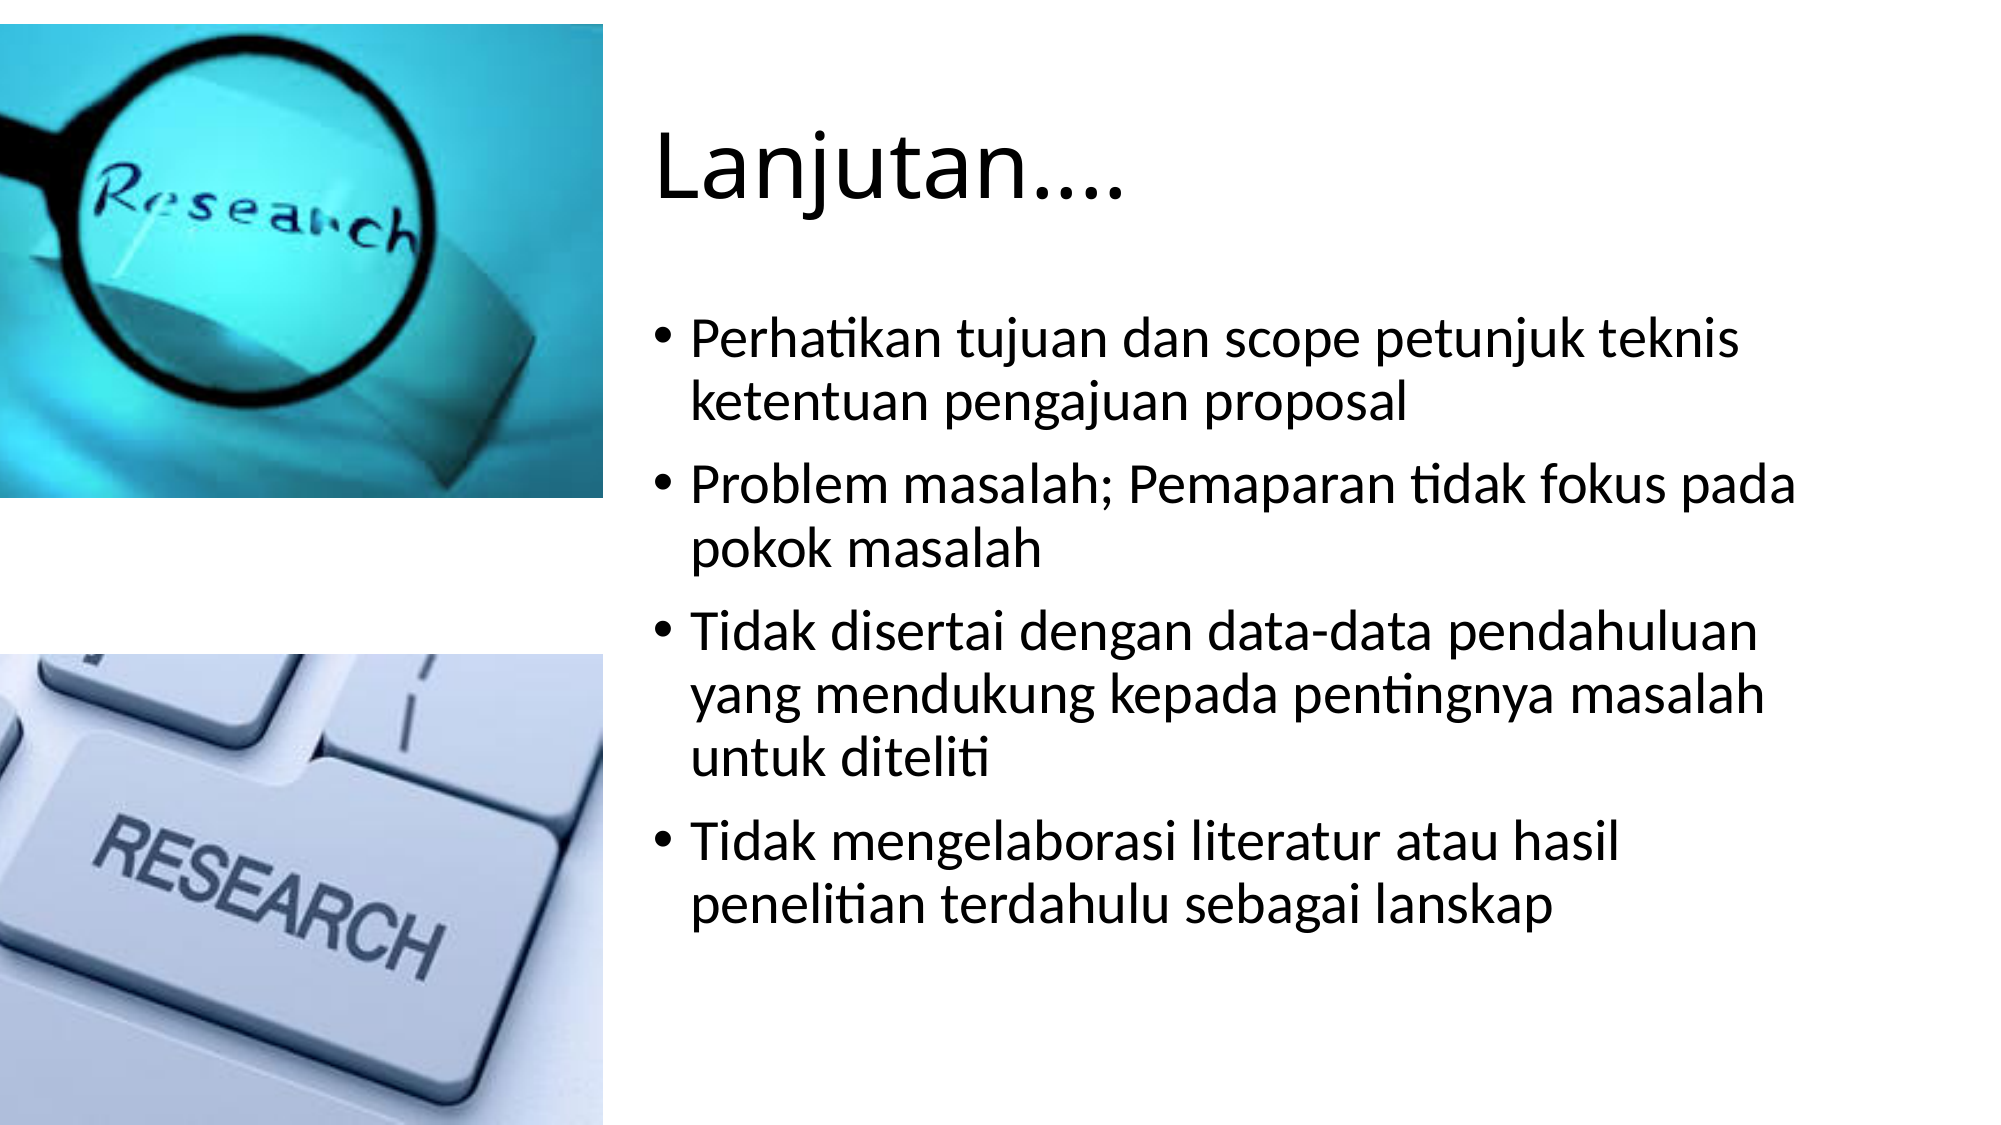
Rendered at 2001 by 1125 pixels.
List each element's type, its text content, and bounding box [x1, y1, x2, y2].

picture [0, 654, 603, 1125]
title Lanjutan.... [637, 59, 1863, 278]
list Perhatikan tujuan dan scope petunjuk teknis ketentuan pengajuan proposal Problem masalah; Pemaparan tidak fokus pada pokok masalah Tidak disertai dengan data-data pendahuluan yang mendukung kepada pentingnya masalah untuk diteliti Tidak mengelaborasi literatur atau hasil penelitian terdahulu sebagai lanskap [637, 299, 1863, 1014]
picture [0, 24, 603, 498]
